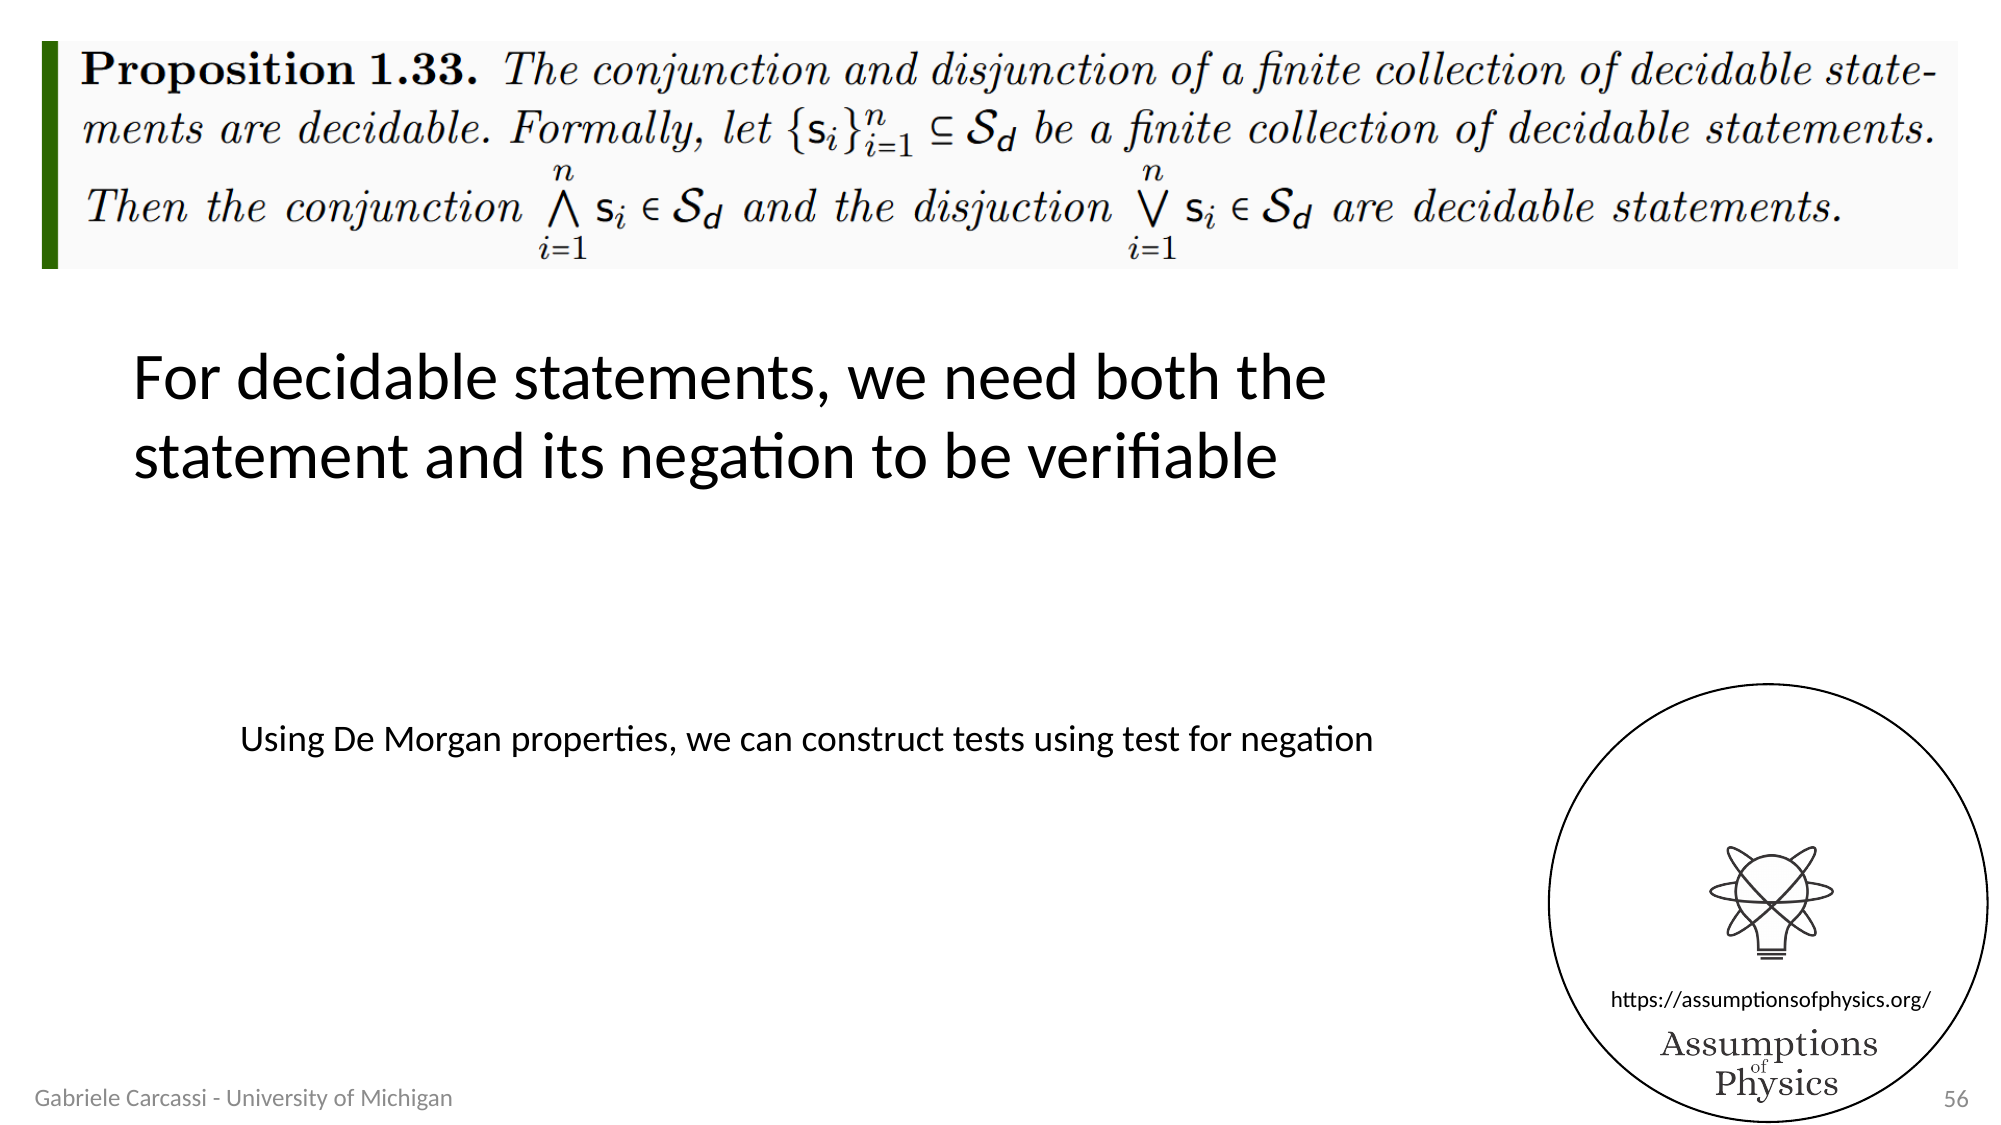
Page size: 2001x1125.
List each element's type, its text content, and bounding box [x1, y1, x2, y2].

text_box Using De Morgan properties, we can construct tests using test for negation [225, 706, 1391, 767]
text_box For decidable statements, we need both the statement and its negation to be verifiable [118, 325, 1562, 500]
picture [1660, 1029, 1877, 1103]
picture [41, 41, 1958, 269]
picture [1709, 846, 1834, 960]
slide_number 56 [1893, 1078, 1985, 1116]
footer Gabriele Carcassi - University of Michigan [19, 1077, 999, 1116]
